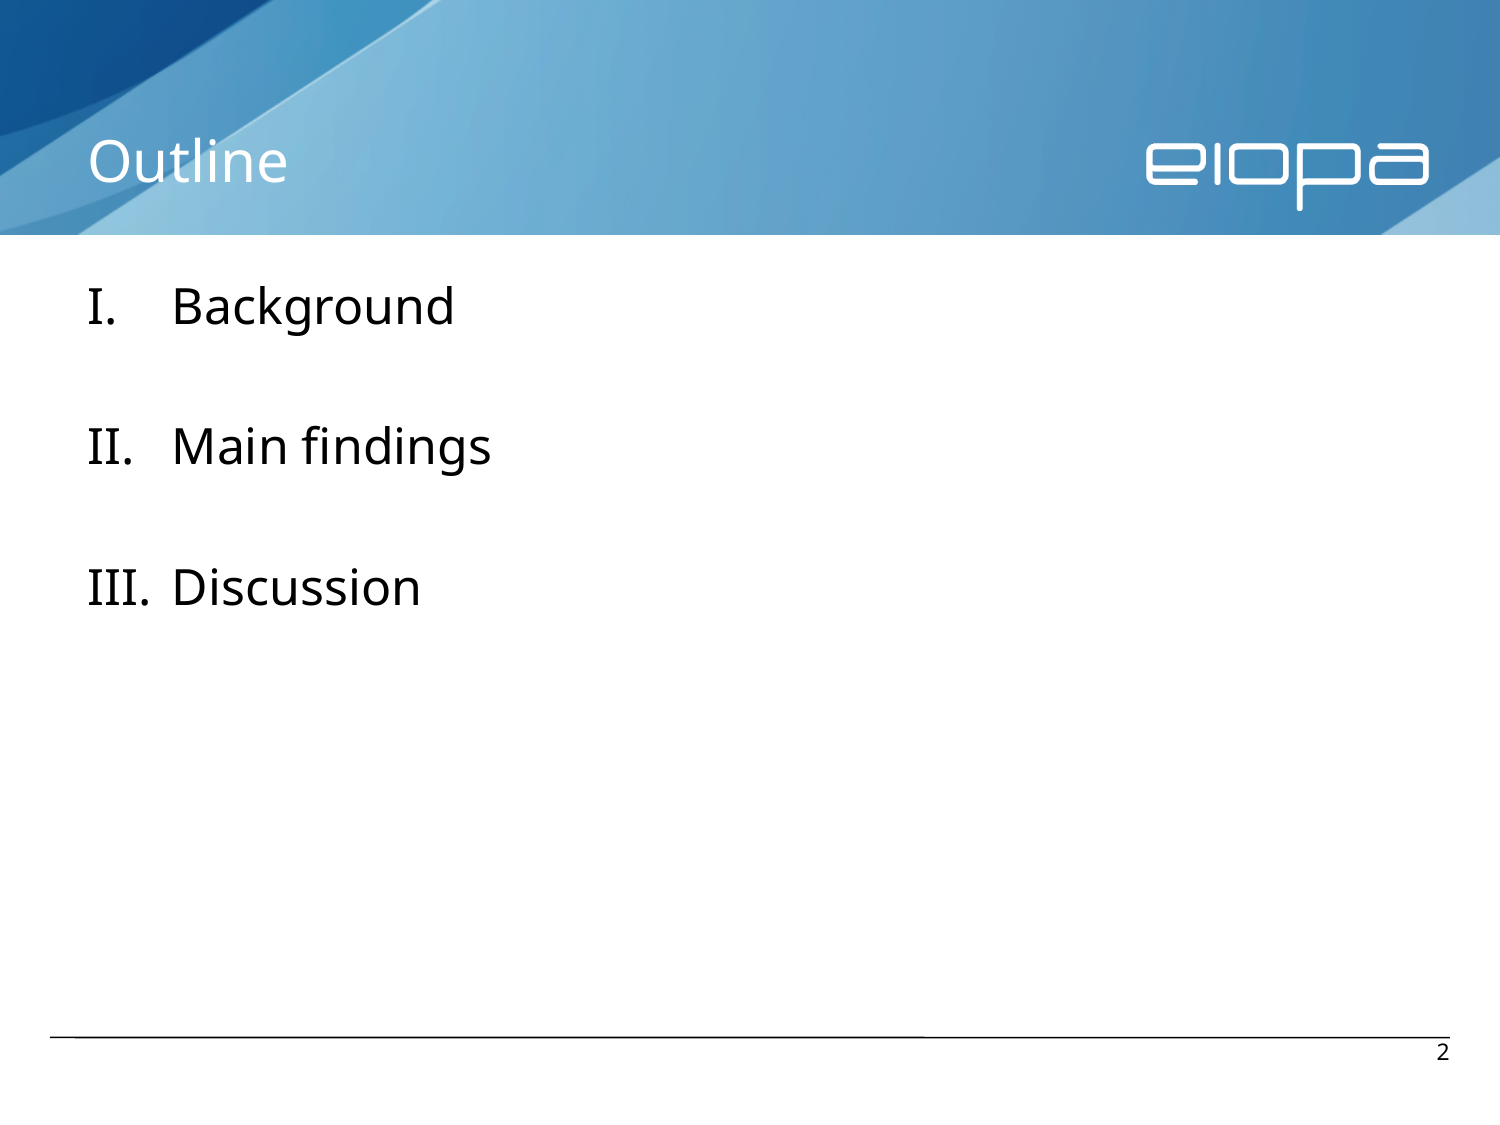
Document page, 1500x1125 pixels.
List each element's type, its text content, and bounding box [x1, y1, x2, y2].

picture [0, 0, 1500, 235]
list Background Main findings Discussion [87, 275, 1425, 1000]
title Outline [87, 19, 1113, 195]
